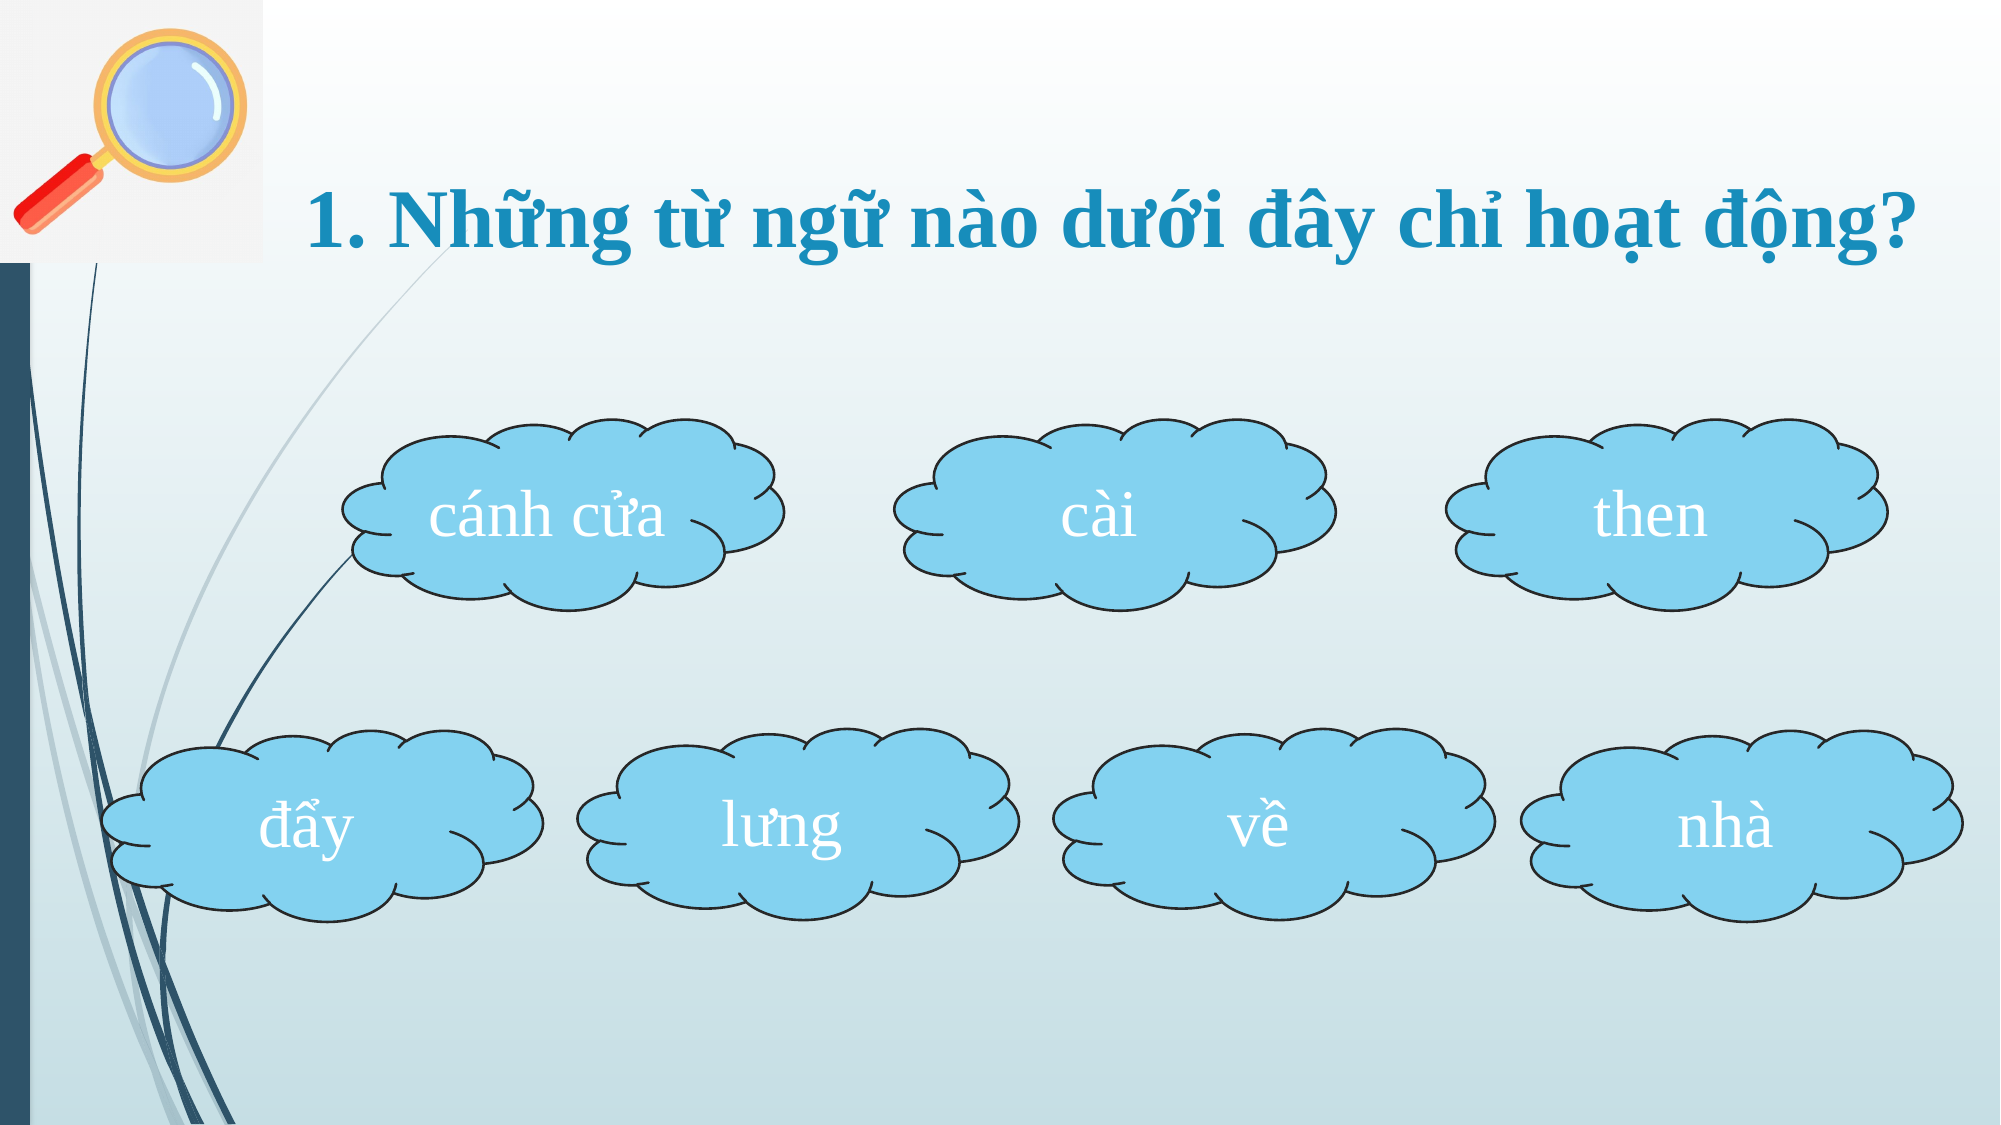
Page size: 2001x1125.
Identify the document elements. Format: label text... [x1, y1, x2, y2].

text_box nhà [1519, 729, 1964, 924]
text_box lưng [576, 727, 1021, 922]
text_box đẩy [100, 729, 545, 924]
text_box 1. Những từ ngữ nào dưới đây chỉ hoạt động? [289, 156, 1936, 272]
picture [0, 0, 263, 263]
text_box cánh cửa [341, 418, 786, 613]
text_box cài [892, 418, 1338, 613]
text_box về [1052, 727, 1497, 922]
text_box then [1444, 418, 1889, 613]
